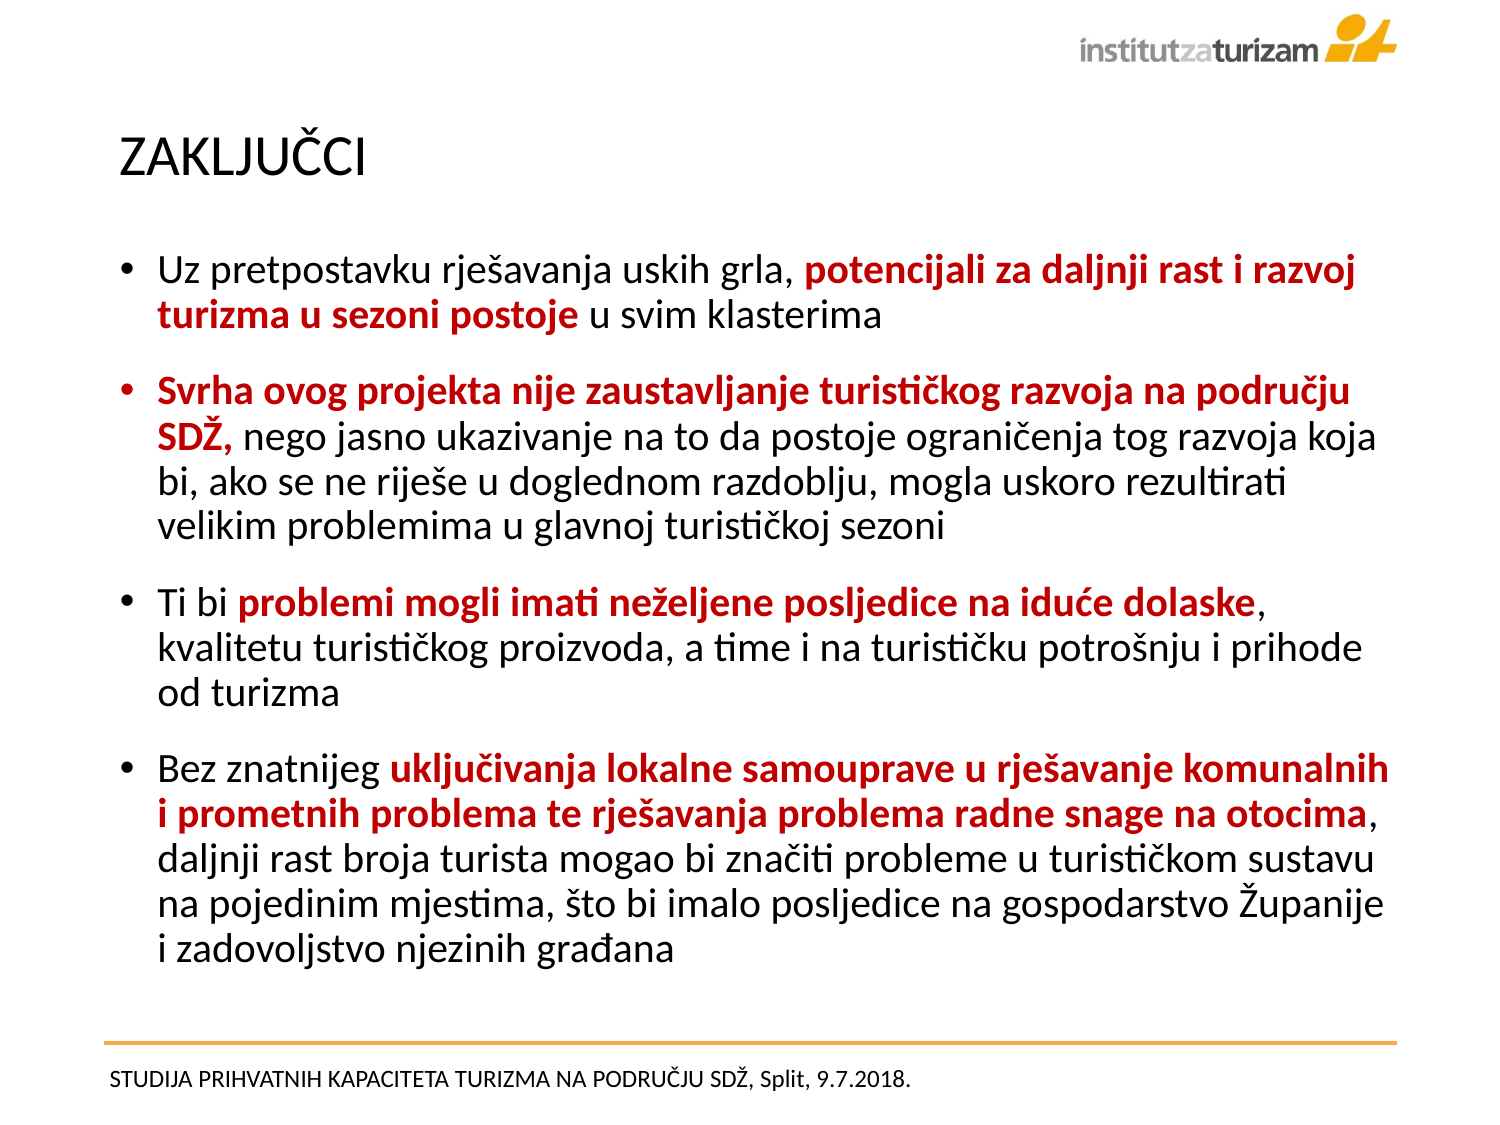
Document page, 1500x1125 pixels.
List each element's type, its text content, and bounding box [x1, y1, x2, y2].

list Uz pretpostavku rješavanja uskih grla, potencijali za daljnji rast i razvoj turizma u sezoni postoje u svim klasterima Svrha ovog projekta nije zaustavljanje turističkog razvoja na području SDŽ, nego jasno ukazivanje na to da postoje ograničenja tog razvoja koja bi, ako se ne riješe u doglednom razdoblju, mogla uskoro rezultirati velikim problemima u glavnoj turističkoj sezoni Ti bi problemi mogli imati neželjene posljedice na iduće dolaske, kvalitetu turističkog proizvoda, a time i na turističku potrošnju i prihode od turizma Bez znatnijeg uključivanja lokalne samouprave u rješavanje komunalnih i prometnih problema te rješavanja problema radne snage na otocima, daljnji rast broja turista mogao bi značiti probleme u turističkom sustavu na pojedinim mjestima, što bi imalo posljedice na gospodarstvo Županije i zadovoljstvo njezinih građana [104, 240, 1416, 1011]
text_box ZAKLJUČCI [104, 102, 1399, 212]
picture [1080, 14, 1397, 62]
